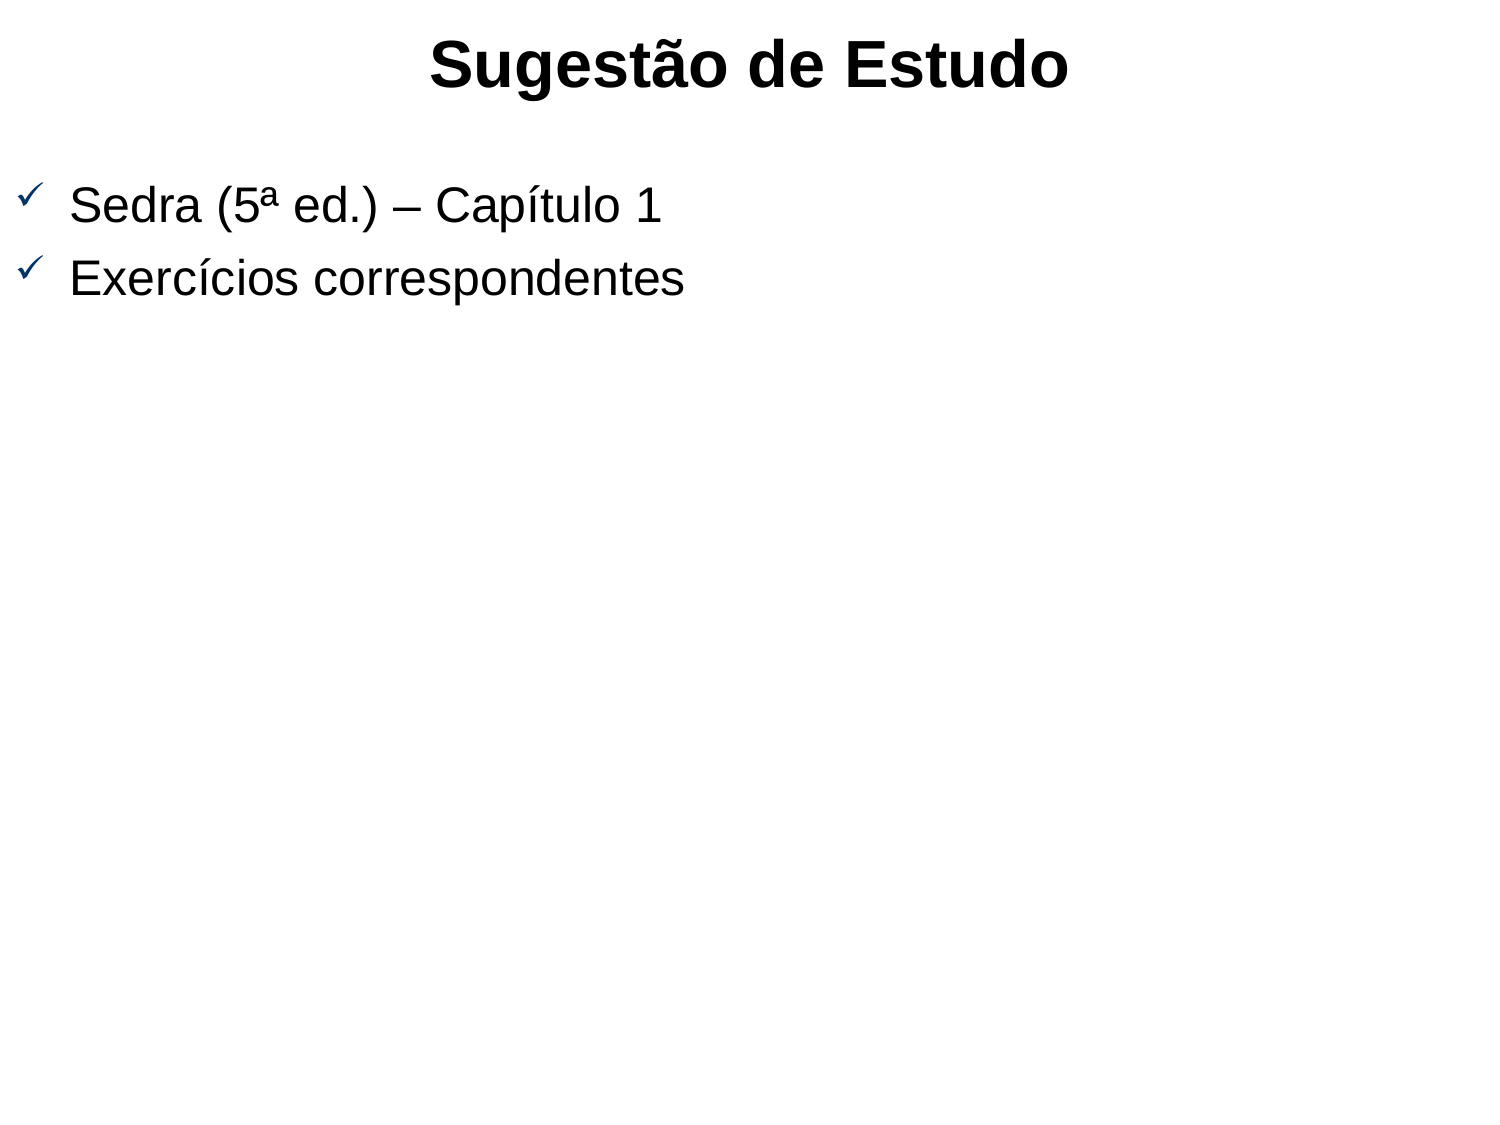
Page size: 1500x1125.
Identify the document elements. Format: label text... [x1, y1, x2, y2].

title Sugestão de Estudo [0, 19, 1500, 106]
list Sedra (5ª ed.) – Capítulo 1 Exercícios correspondentes [0, 165, 1500, 315]
